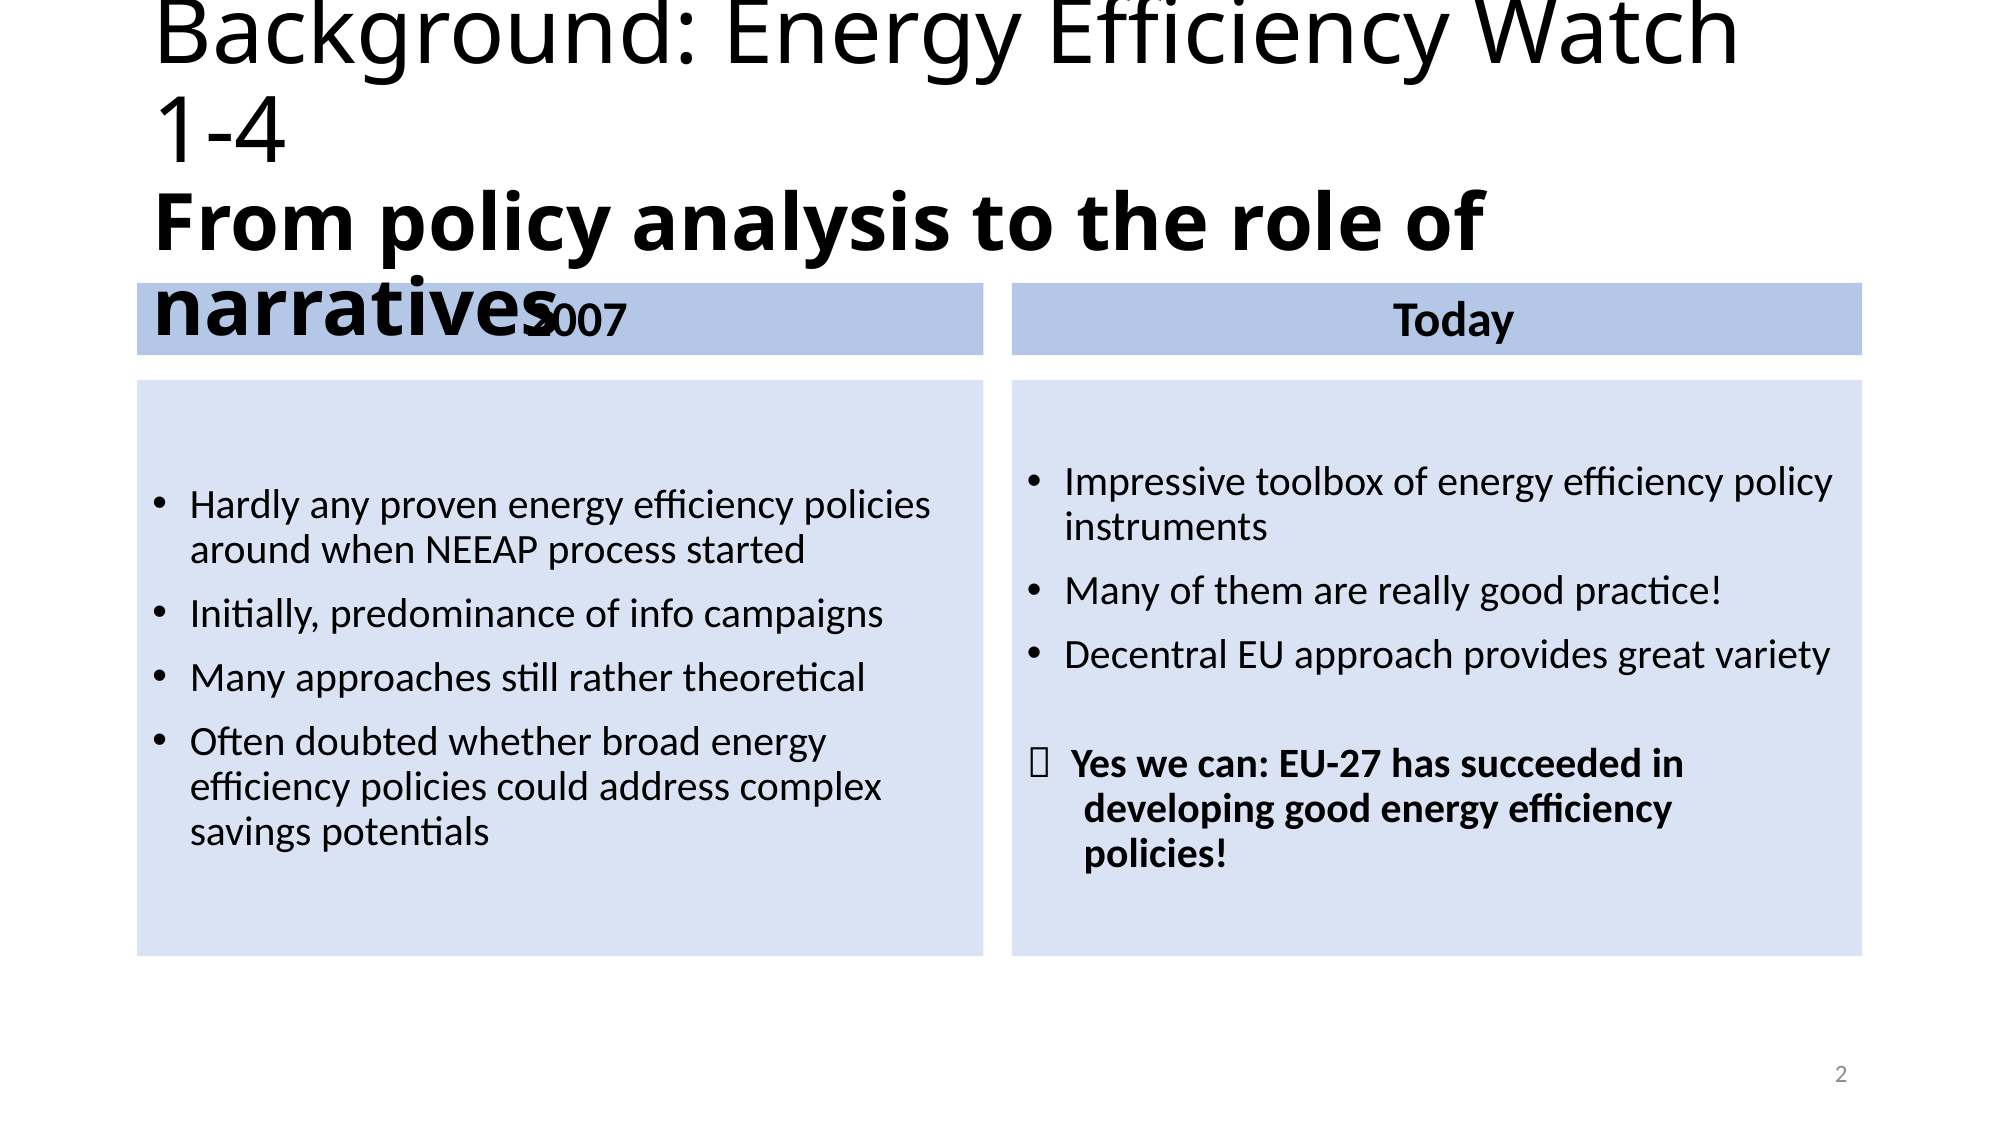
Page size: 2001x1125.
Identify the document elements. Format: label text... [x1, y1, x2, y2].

slide_number 2 [1412, 1042, 1863, 1103]
list Impressive toolbox of energy efficiency policy instruments Many of them are really good practice! Decentral EU approach provides great variety  Yes we can: EU-27 has succeeded in developing good energy efficiency policies! [1011, 380, 1863, 957]
list 2007 [137, 282, 984, 356]
list Today [1011, 282, 1863, 356]
list Hardly any proven energy efficiency policies around when NEEAP process started Initially, predominance of info campaigns Many approaches still rather theoretical Often doubted whether broad energy efficiency policies could address complex savings potentials [137, 380, 984, 957]
title Background: Energy Efficiency Watch 1-4 From policy analysis to the role of narratives [137, 59, 1863, 278]
